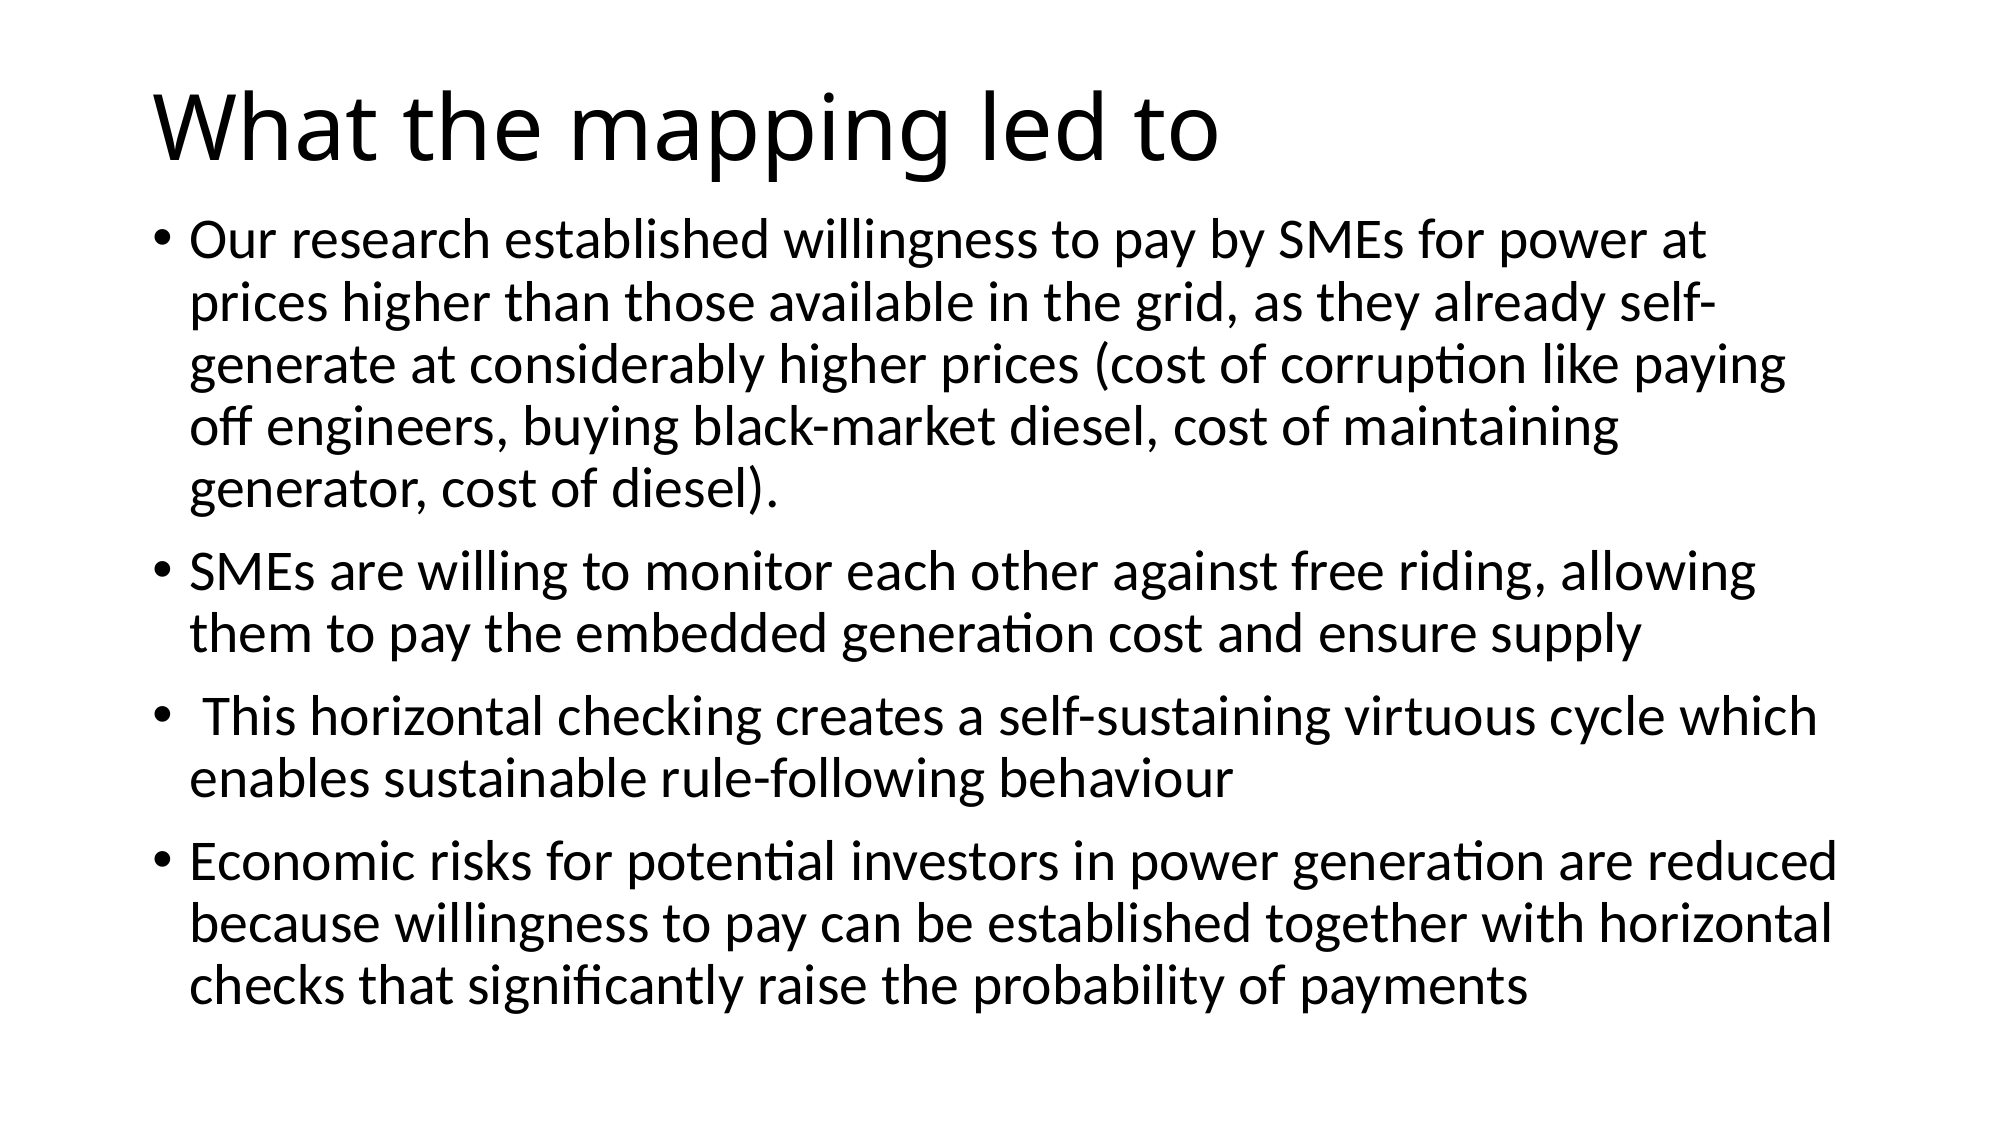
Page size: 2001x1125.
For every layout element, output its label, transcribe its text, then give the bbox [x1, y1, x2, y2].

title What the mapping led to [137, 59, 1863, 201]
list Our research established willingness to pay by SMEs for power at prices higher than those available in the grid, as they already self-generate at considerably higher prices (cost of corruption like paying off engineers, buying black-market diesel, cost of maintaining generator, cost of diesel). SMEs are willing to monitor each other against free riding, allowing them to pay the embedded generation cost and ensure supply This horizontal checking creates a self-sustaining virtuous cycle which enables sustainable rule-following behaviour Economic risks for potential investors in power generation are reduced because willingness to pay can be established together with horizontal checks that significantly raise the probability of payments [137, 201, 1863, 1033]
